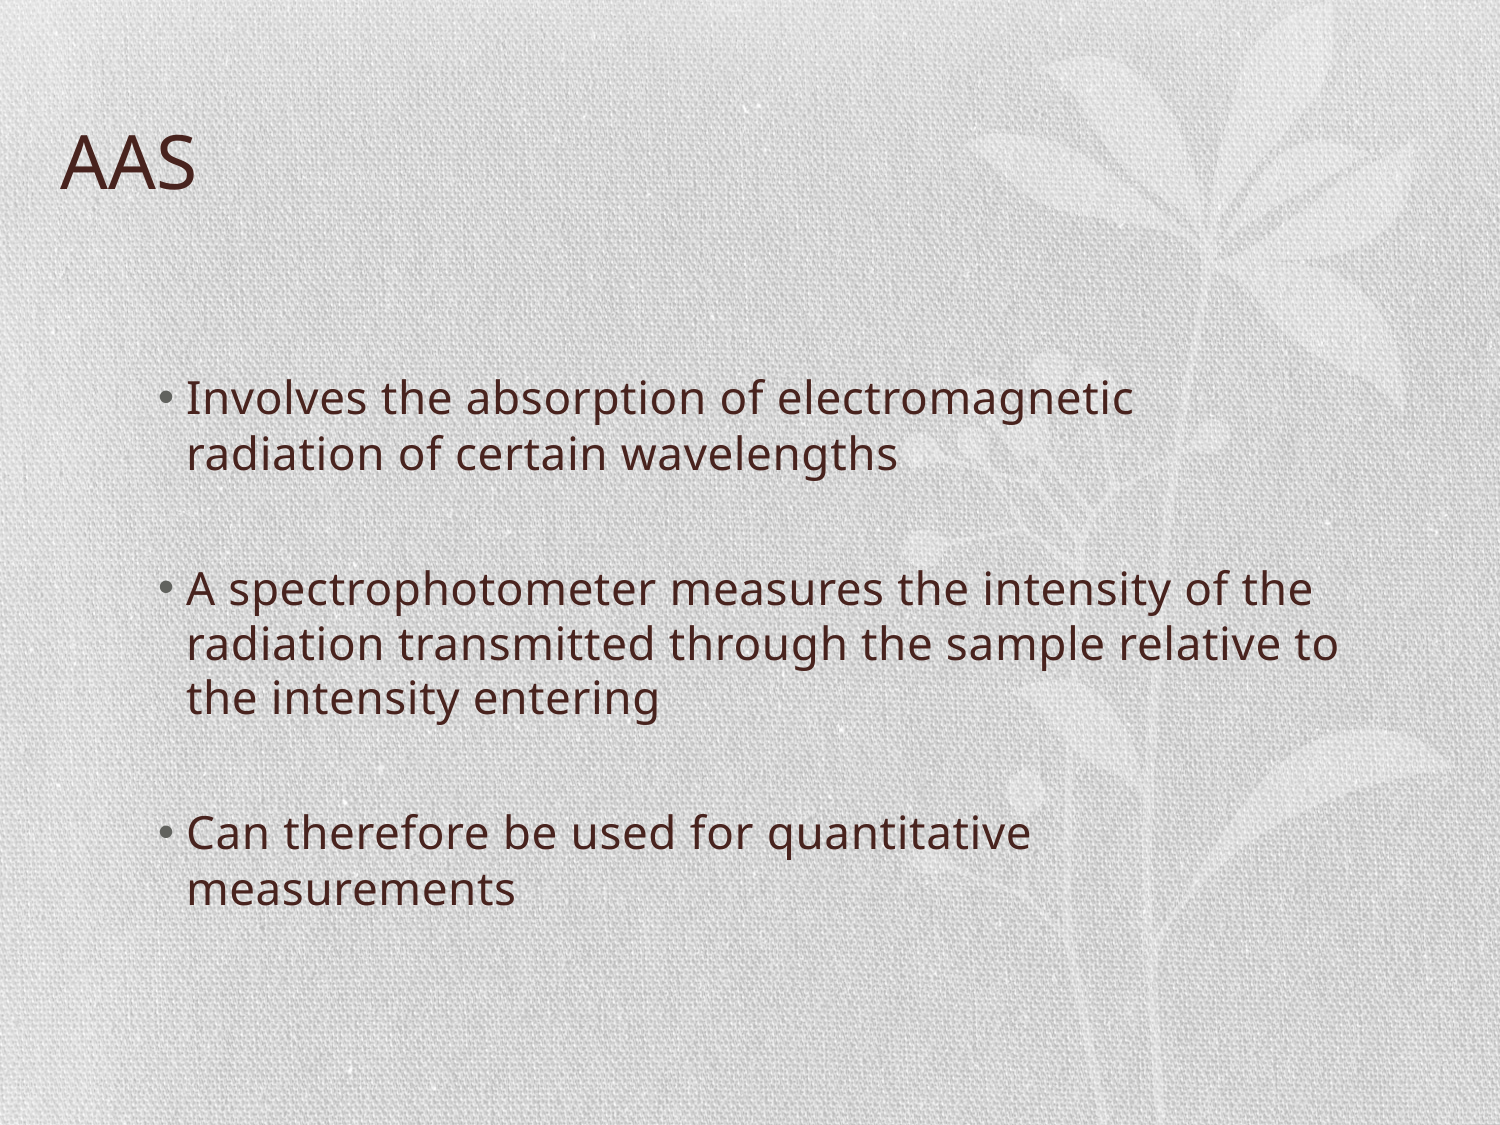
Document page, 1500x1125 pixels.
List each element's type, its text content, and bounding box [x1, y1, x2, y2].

list Involves the absorption of electromagnetic radiation of certain wavelengths A spectrophotometer measures the intensity of the radiation transmitted through the sample relative to the intensity entering Can therefore be used for quantitative measurements [143, 361, 1359, 1005]
title AAS [45, 37, 1455, 213]
